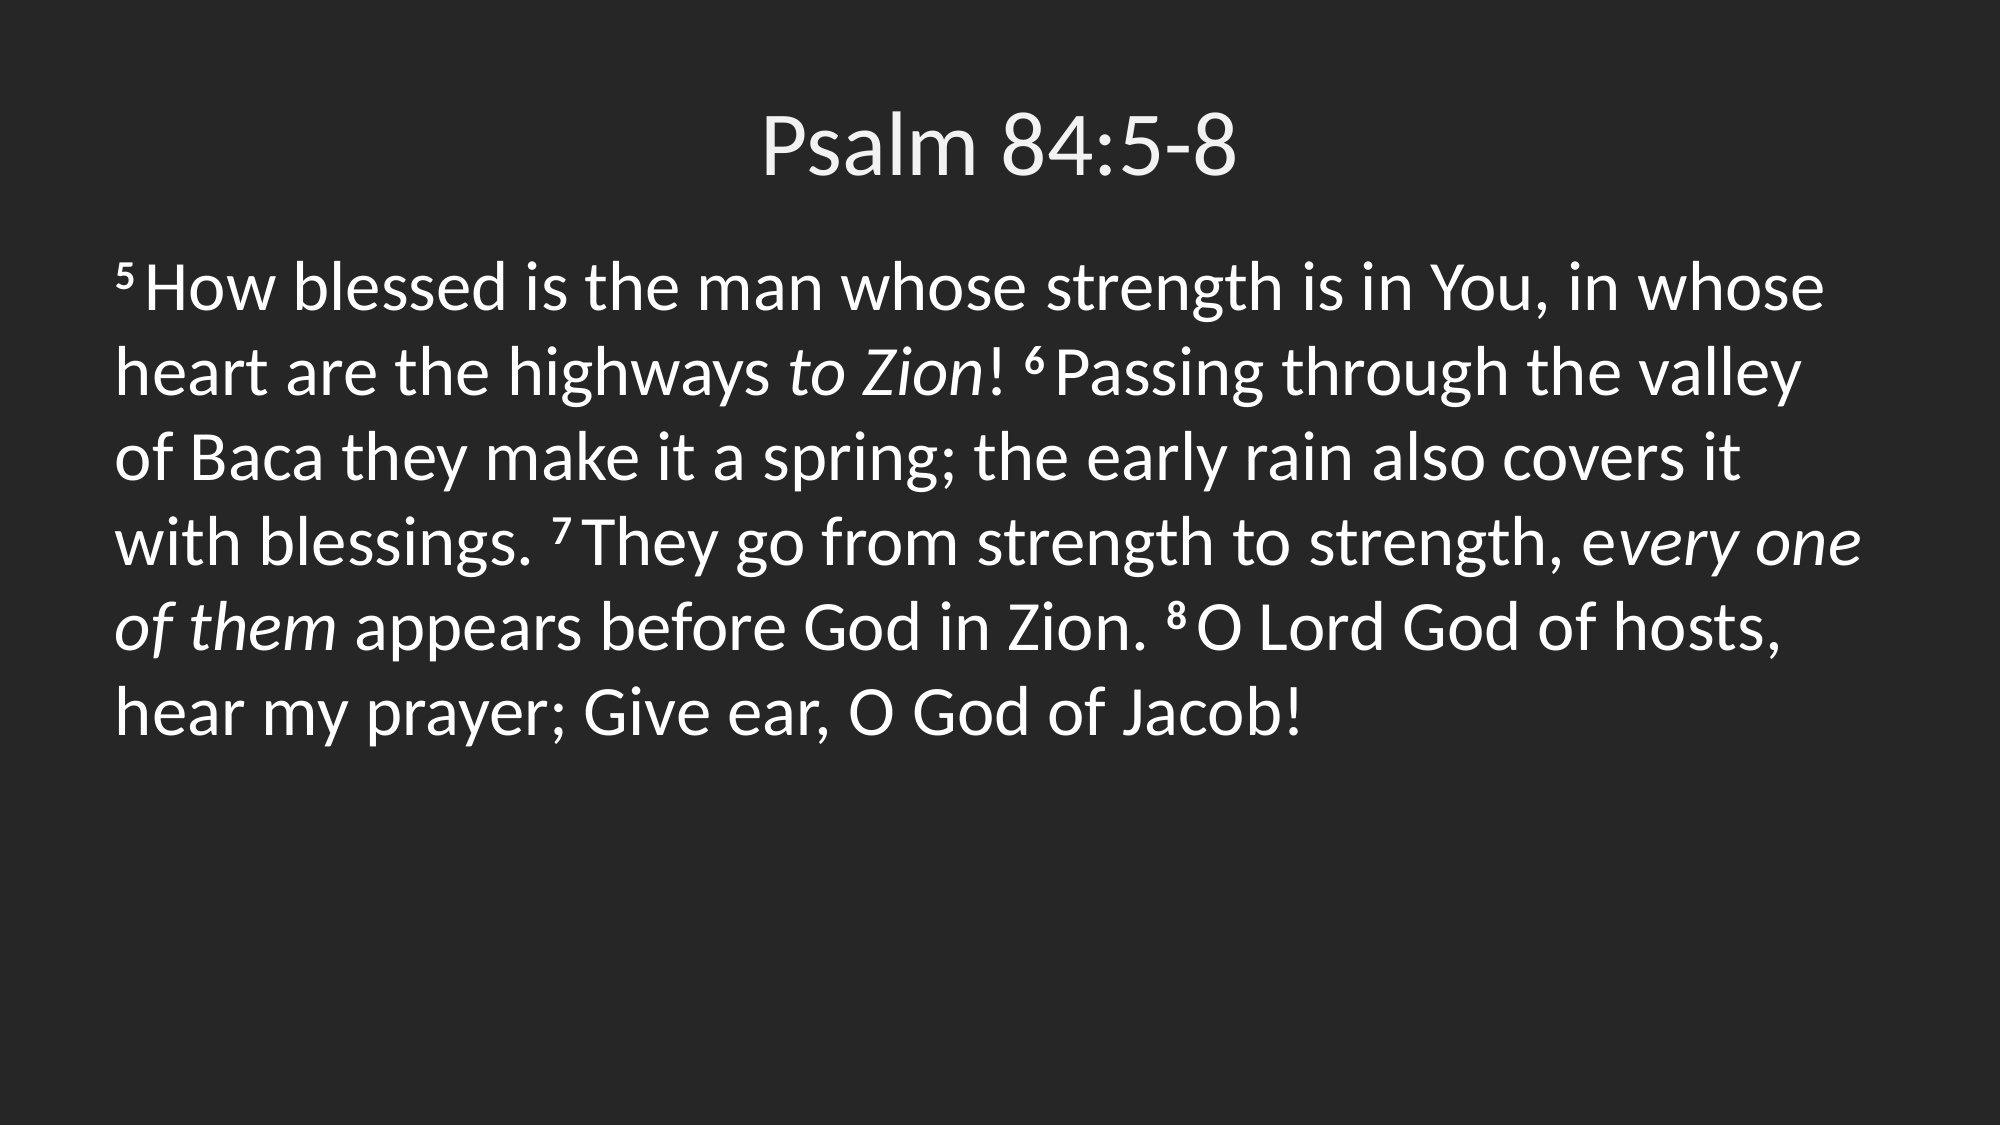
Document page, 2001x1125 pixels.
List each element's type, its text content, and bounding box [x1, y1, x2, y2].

list 5 How blessed is the man whose strength is in You, in whose heart are the highways to Zion! 6 Passing through the valley of Baca they make it a spring; the early rain also covers it with blessings. 7 They go from strength to strength, every one of them appears before God in Zion. 8 O Lord God of hosts, hear my prayer; Give ear, O God of Jacob! [99, 232, 1900, 1025]
title Psalm 84:5-8 [99, 45, 1900, 232]
